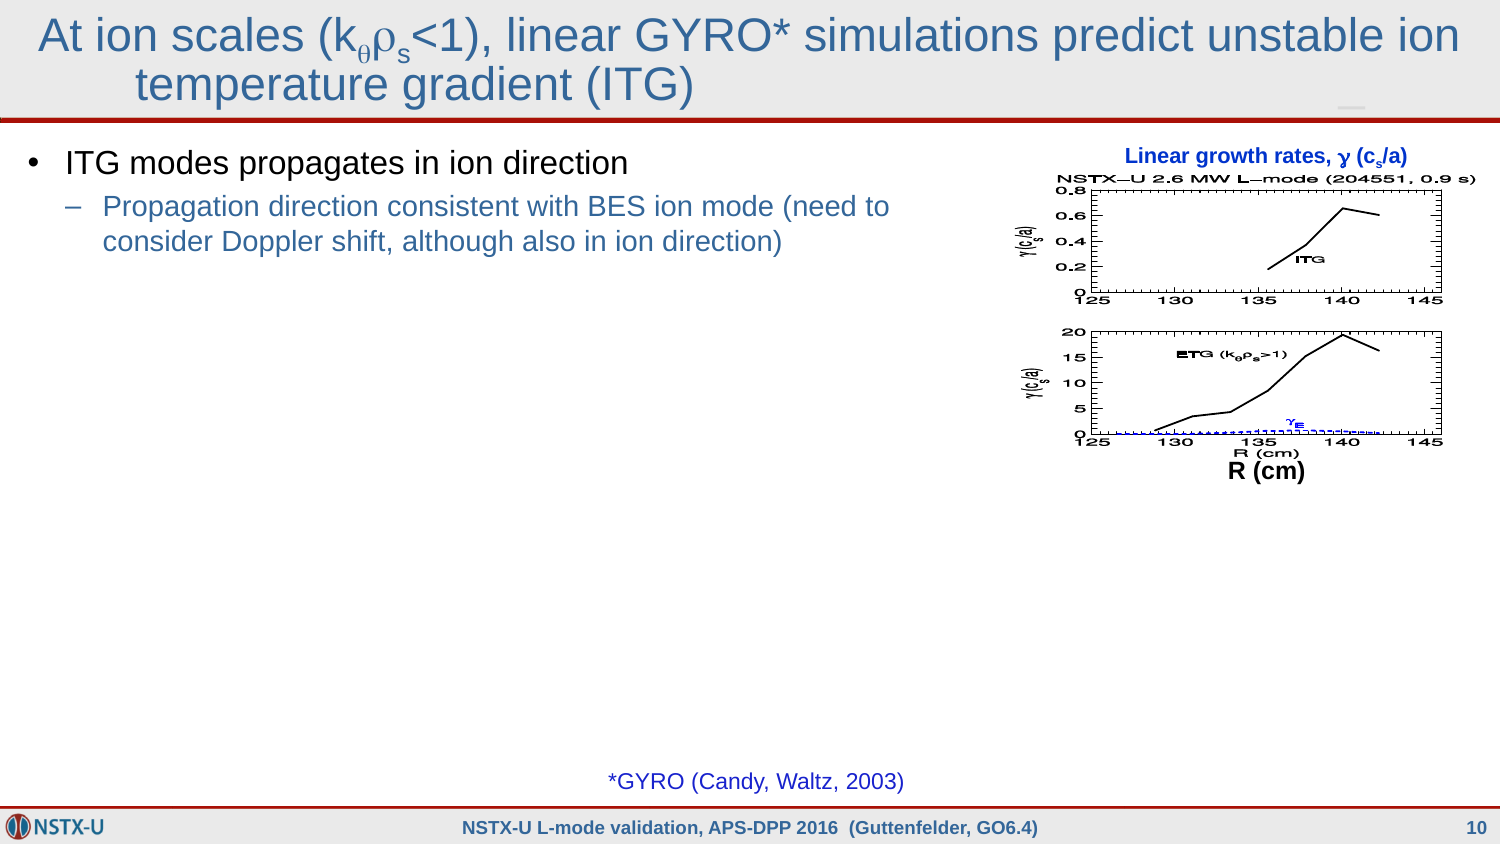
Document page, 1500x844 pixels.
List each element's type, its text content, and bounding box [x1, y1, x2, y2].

list ITG modes propagates in ion direction Propagation direction consistent with BES ion mode (need to consider Doppler shift, although also in ion direction) [12, 134, 975, 707]
picture [1003, 168, 1488, 462]
text_box Linear growth rates, g (cs/a) [1110, 134, 1438, 167]
text_box *GYRO (Candy, Waltz, 2003) [593, 759, 975, 802]
text_box R (cm) [1213, 470, 1321, 492]
picture [0, 806, 1500, 844]
title At ion scales (kqrs<1), linear GYRO* simulations predict unstable ion temperature gradient (ITG) _ [0, 0, 1500, 119]
picture [0, 119, 1500, 123]
